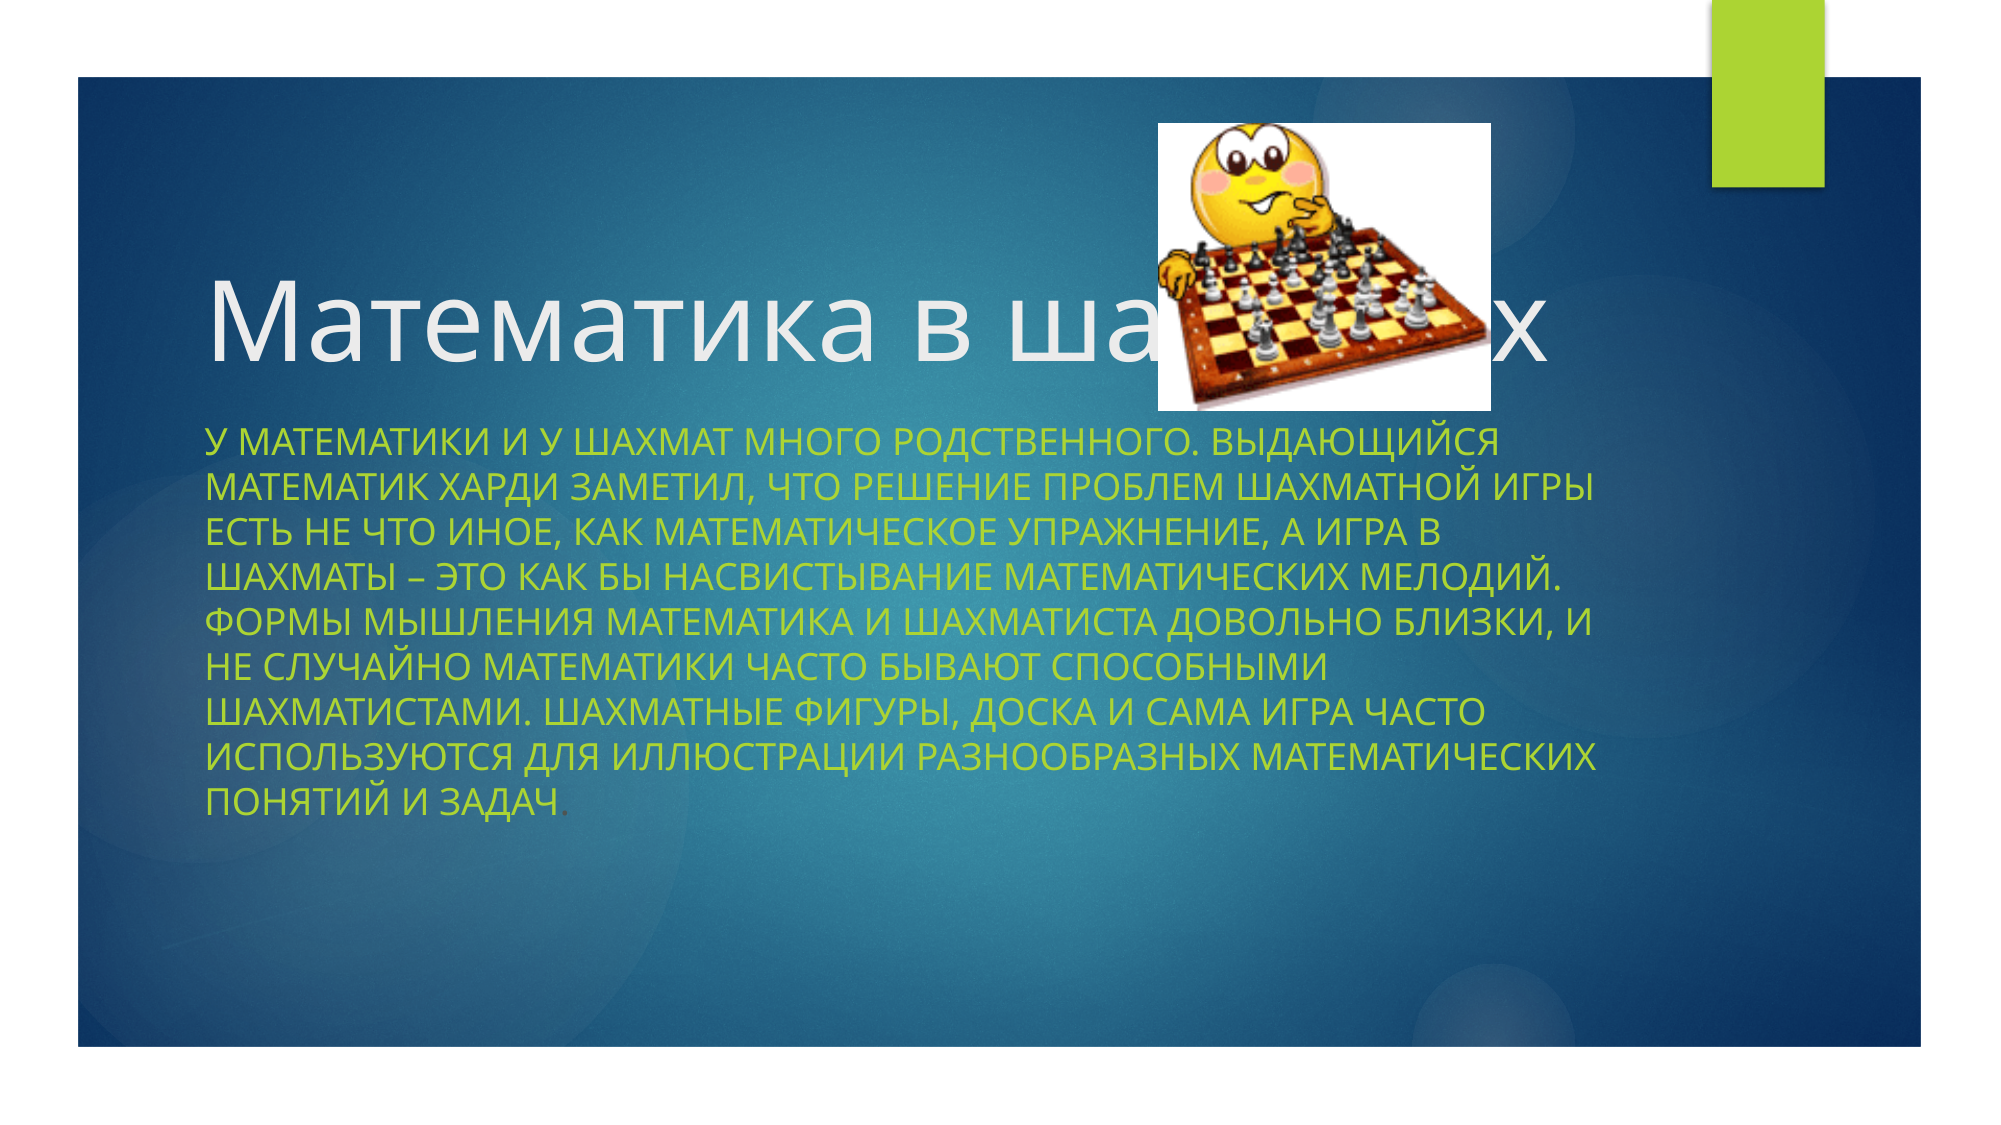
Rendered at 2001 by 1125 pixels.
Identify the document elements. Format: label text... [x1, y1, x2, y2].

title Математика в шахматах [189, 102, 1638, 392]
picture [1158, 123, 1491, 411]
subtitle У математики и у шахмат много родственного. Выдающийся математик Харди заметил, что решение проблем шахматной игры есть не что иное, как математическое упражнение, а игра в шахматы – это как бы насвистывание математических мелодий. Формы мышления математика и шахматиста довольно близки, и не случайно математики часто бывают способными шахматистами. Шахматные фигуры, доска и сама игра часто используются для иллюстрации разнообразных математических понятий и задач. [189, 410, 1638, 925]
